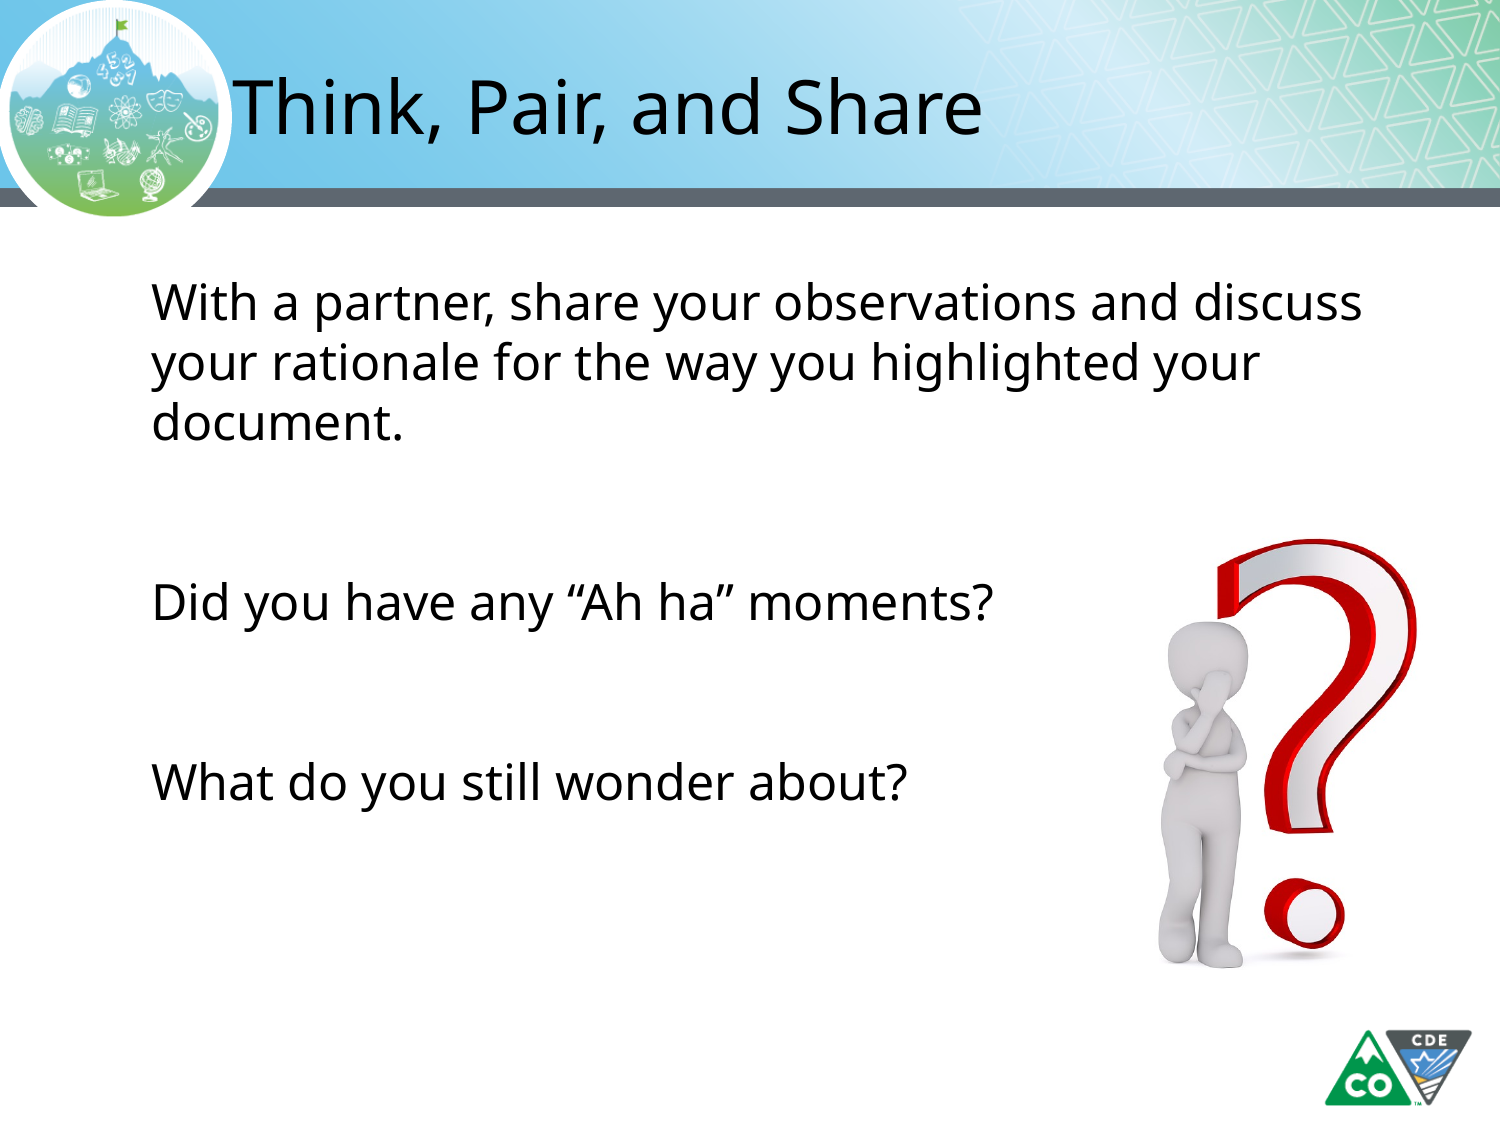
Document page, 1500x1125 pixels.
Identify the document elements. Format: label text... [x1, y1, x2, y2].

title Think, Pair, and Share [237, 59, 1425, 176]
picture [1014, 515, 1479, 981]
text_box With a partner, share your observations and discuss your rationale for the way you highlighted your document. Did you have any “Ah ha” moments? What do you still wonder about? [136, 255, 1384, 952]
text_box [0, 0, 233, 236]
picture [1312, 1021, 1482, 1113]
picture [233, 0, 1500, 207]
